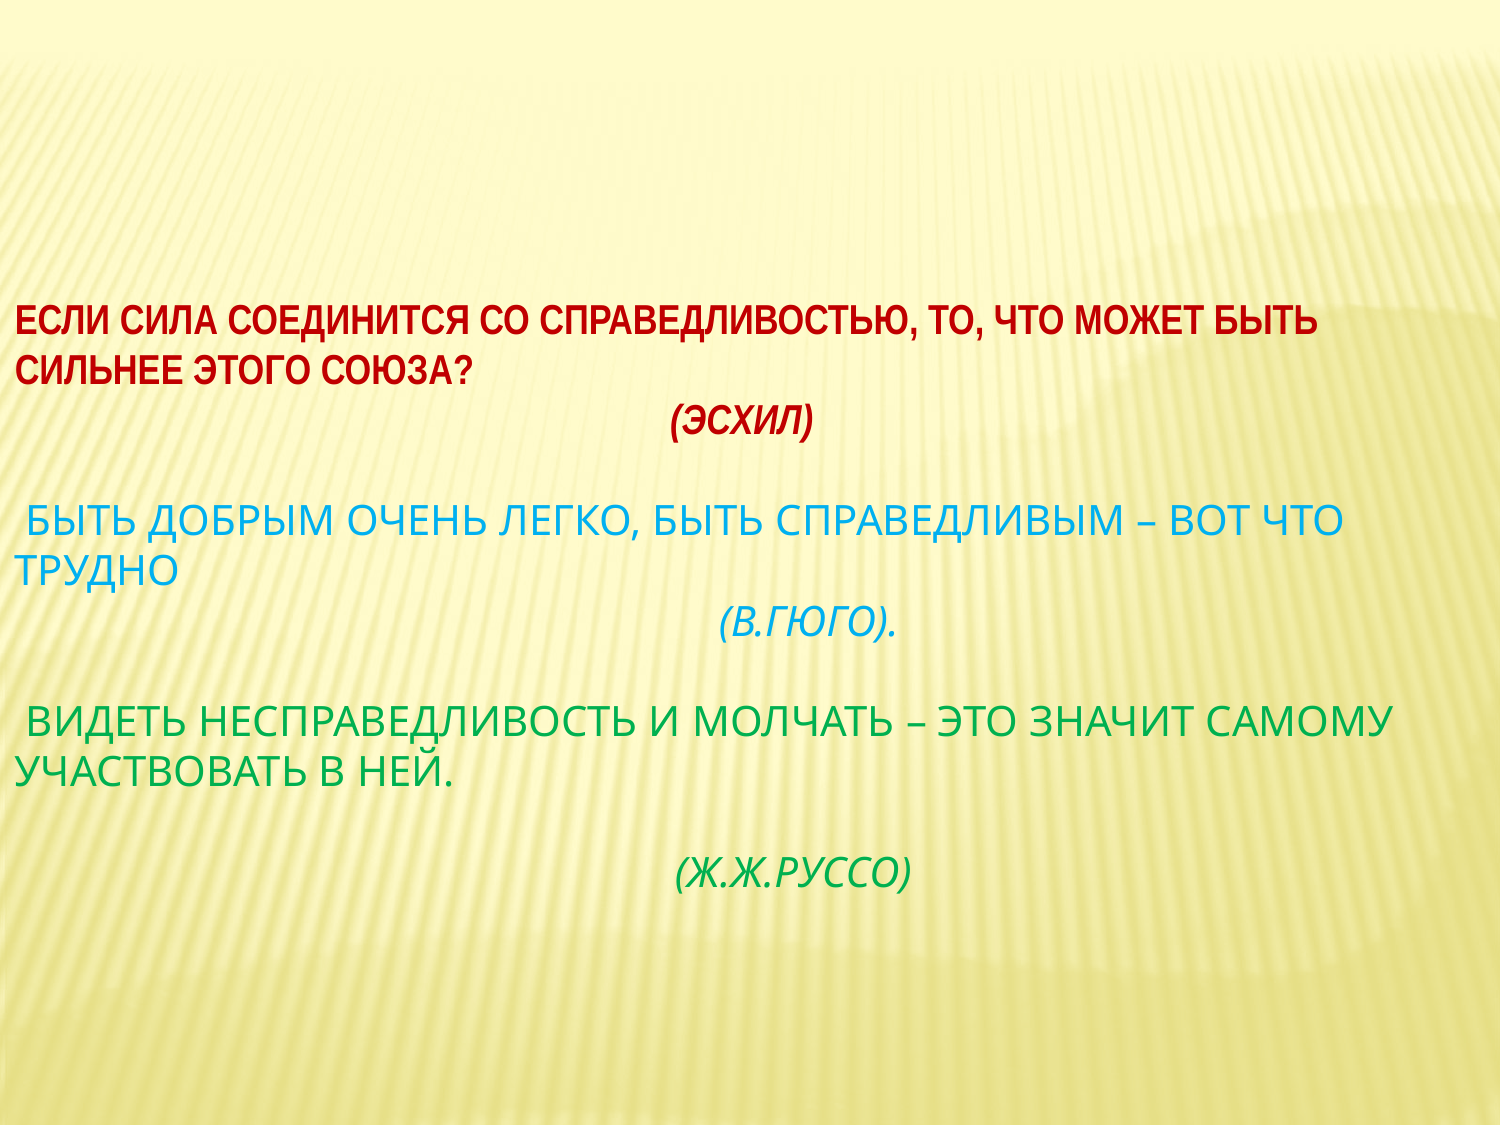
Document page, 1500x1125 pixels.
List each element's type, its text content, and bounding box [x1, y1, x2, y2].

title Если сила соединится со справедливостью, то, что может быть сильнее этого союза? (Эсхил) Быть добрым очень легко, быть справедливым – вот что трудно (В.Гюго). Видеть несправедливость и молчать – это значит самому участвовать в ней. (Ж.Ж.Руссо) [0, 231, 1500, 1071]
